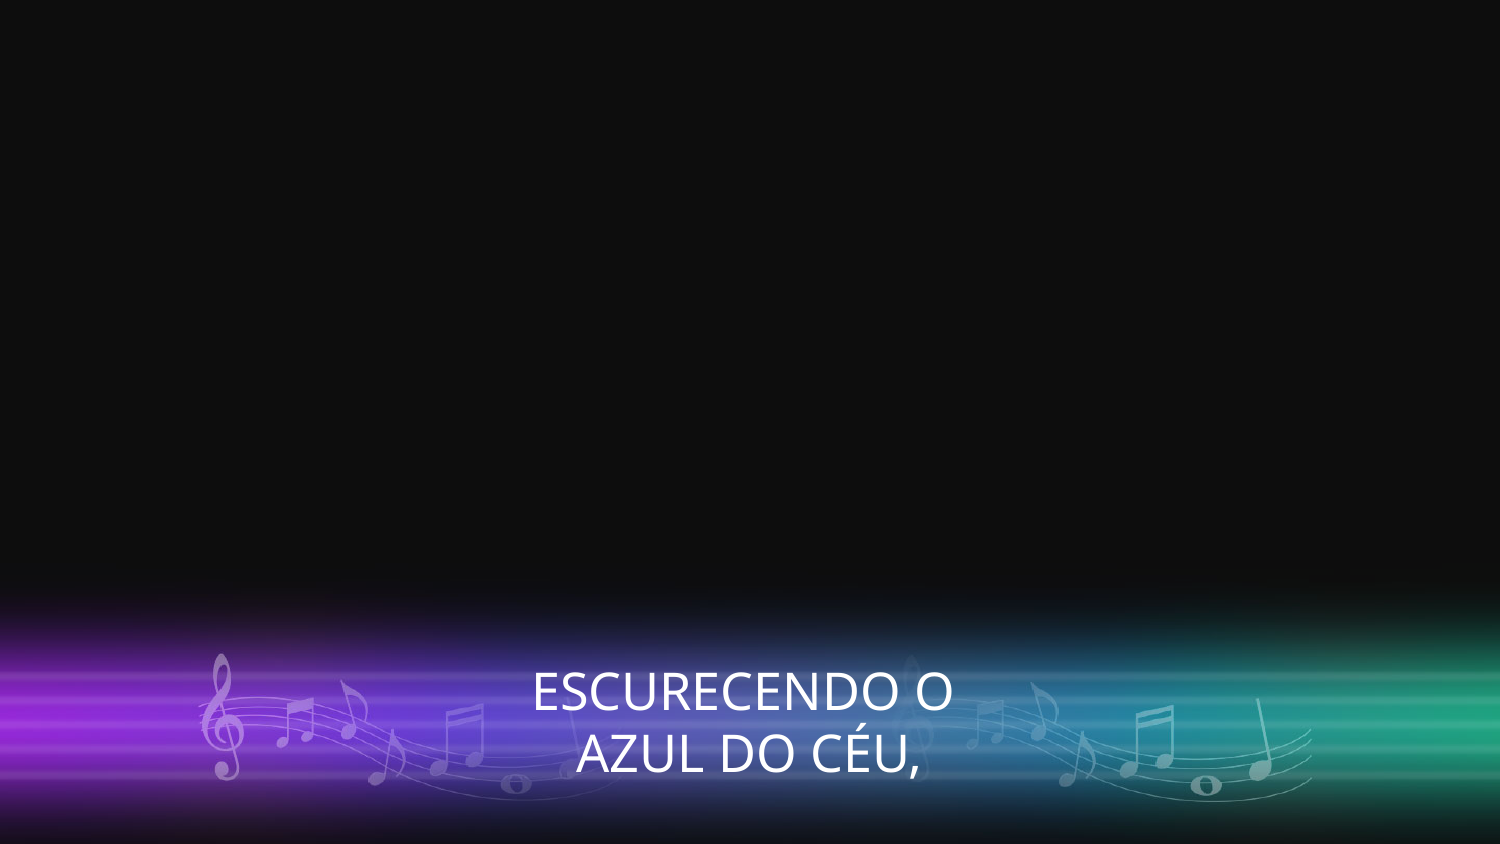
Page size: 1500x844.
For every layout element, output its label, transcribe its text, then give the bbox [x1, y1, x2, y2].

text_box ESCURECENDO O AZUL DO CÉU, [312, 651, 1187, 791]
picture [0, 0, 1500, 844]
